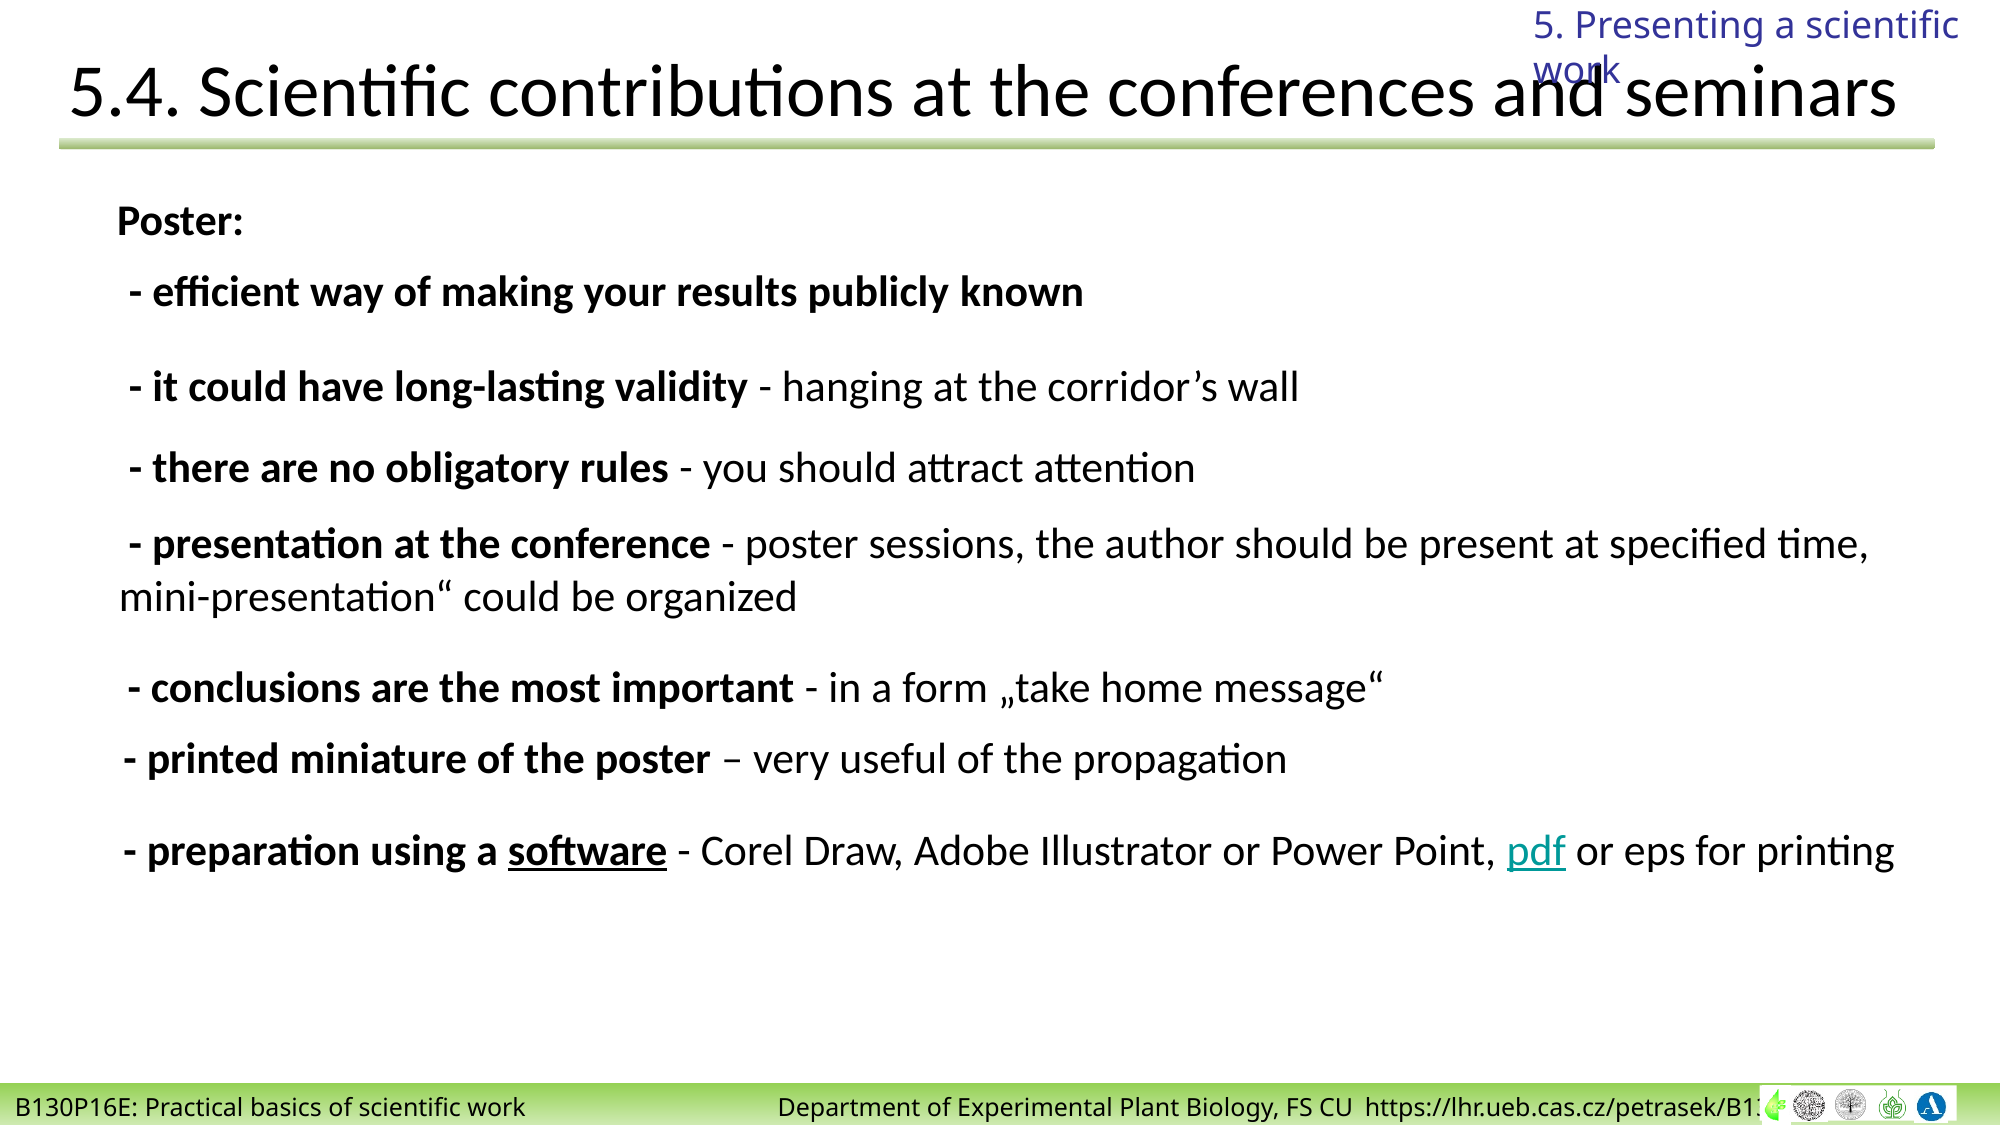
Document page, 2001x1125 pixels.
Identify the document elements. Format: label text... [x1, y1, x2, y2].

text_box 5. Presenting a scientific work [1518, 0, 2000, 99]
text_box - preparation using a software - Corel Draw, Adobe Illustrator or Power Point, pdf or eps for printing [108, 814, 1915, 882]
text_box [0, 1083, 2000, 1125]
text_box - efficient way of making your results publicly known [114, 255, 1836, 323]
text_box - there are no obligatory rules - you should attract attention [114, 431, 1836, 499]
text_box 5.4. Scientific contributions at the conferences and seminars [24, 34, 1960, 139]
text_box [56, 135, 1938, 152]
text_box - it could have long-lasting validity - hanging at the corridor’s wall [114, 349, 1836, 418]
text_box - conclusions are the most important - in a form „take home message“ [102, 651, 1972, 719]
text_box - printed miniature of the poster – very useful of the propagation [108, 722, 1977, 790]
text_box Poster: [102, 184, 940, 252]
text_box - presentation at the conference - poster sessions, the author should be present at specified time, mini-presentation“ could be organized [104, 507, 1973, 628]
